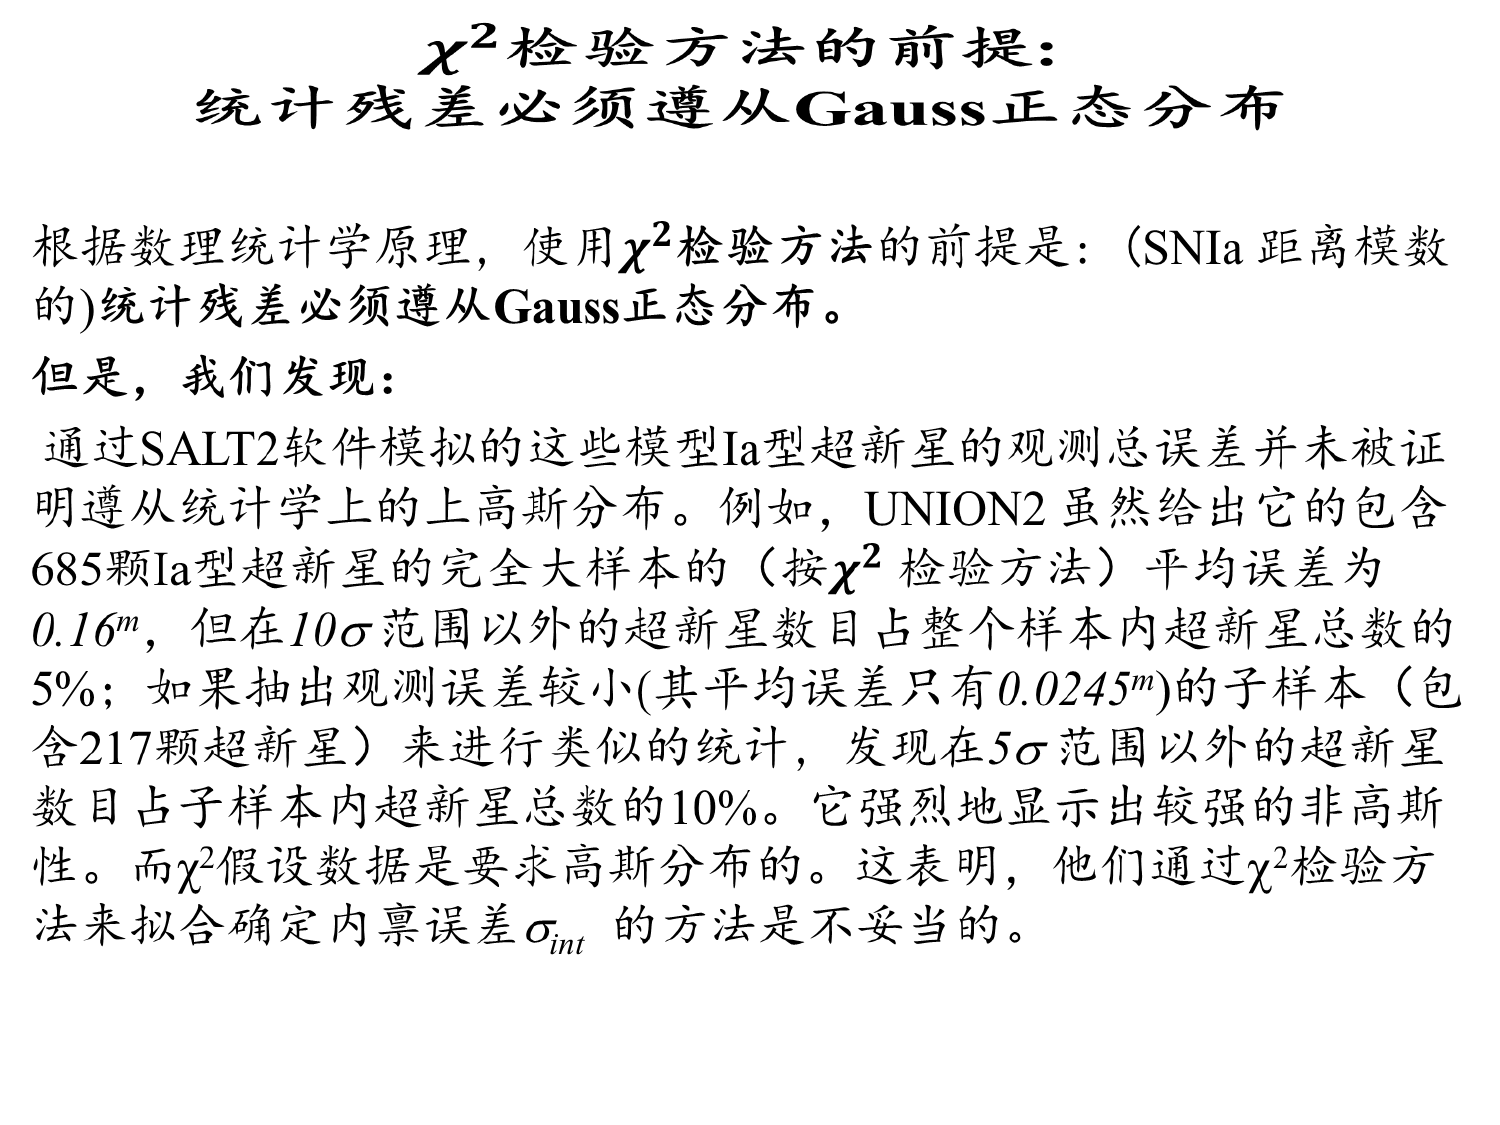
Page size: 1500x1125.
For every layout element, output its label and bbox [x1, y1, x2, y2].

title [64, 0, 1415, 166]
list [0, 196, 1495, 1125]
